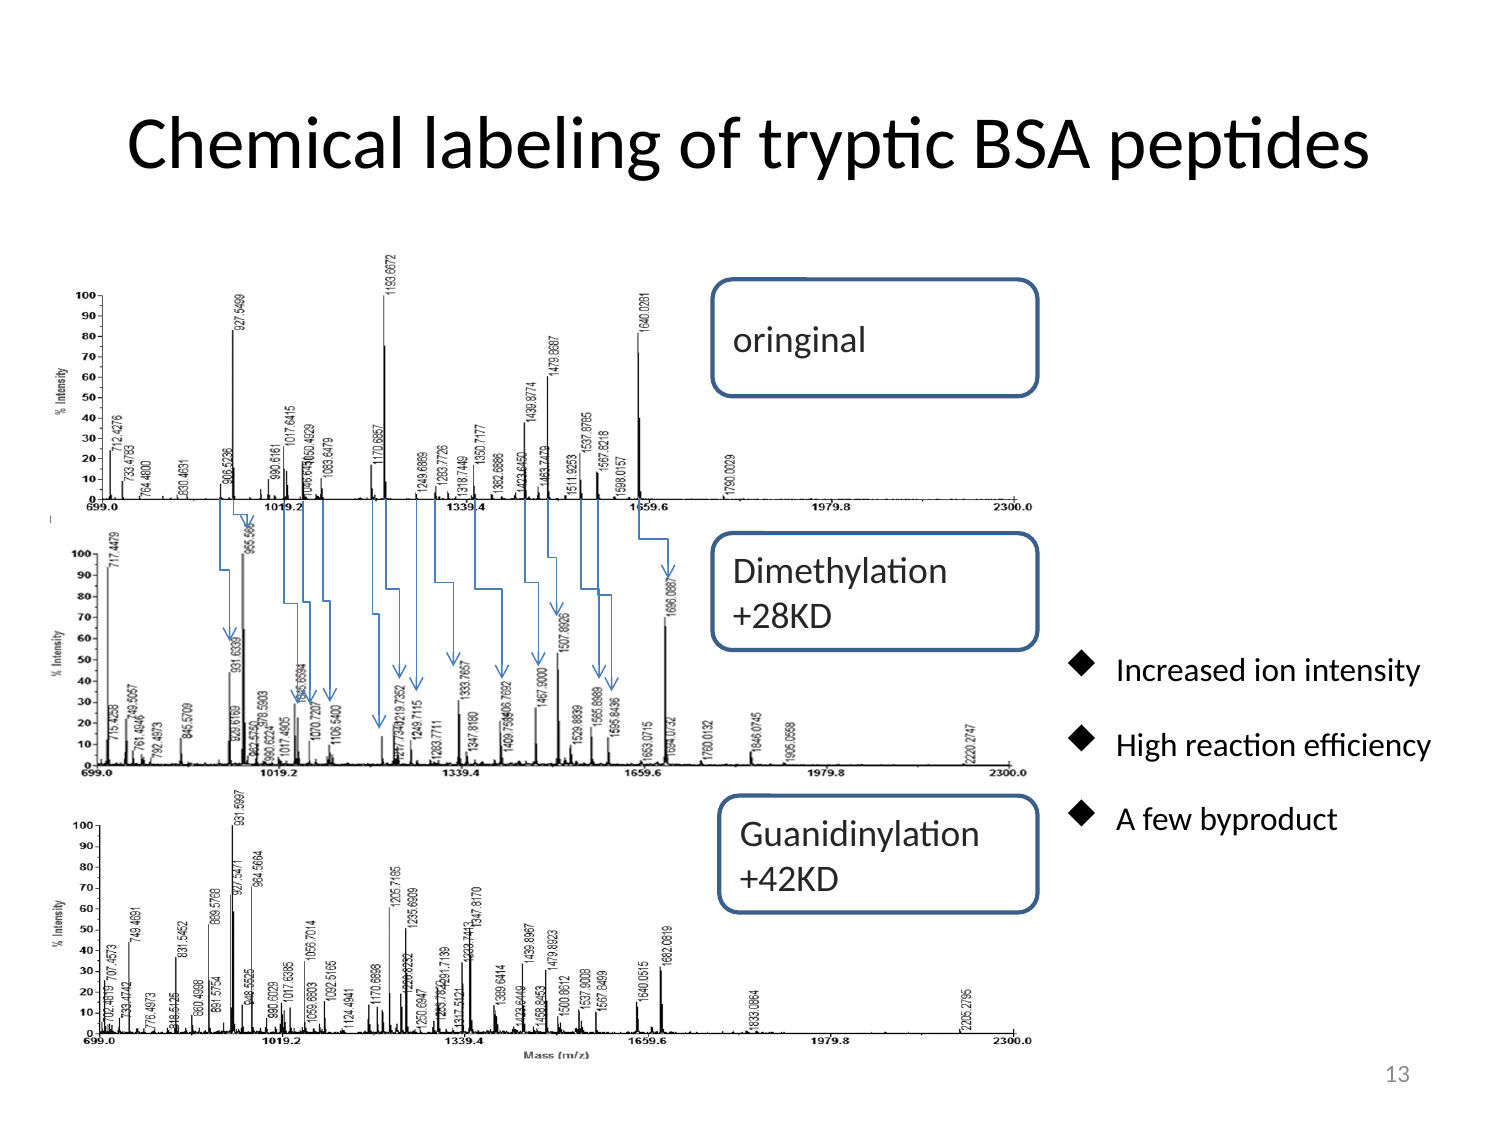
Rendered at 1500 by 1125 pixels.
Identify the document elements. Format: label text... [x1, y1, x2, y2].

slide_number 13 [1074, 1042, 1425, 1103]
list Increased ion intensity High reaction efficiency A few byproduct [1066, 612, 1500, 852]
title Chemical labeling of tryptic BSA peptides [75, 45, 1425, 233]
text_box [49, 241, 1062, 1076]
